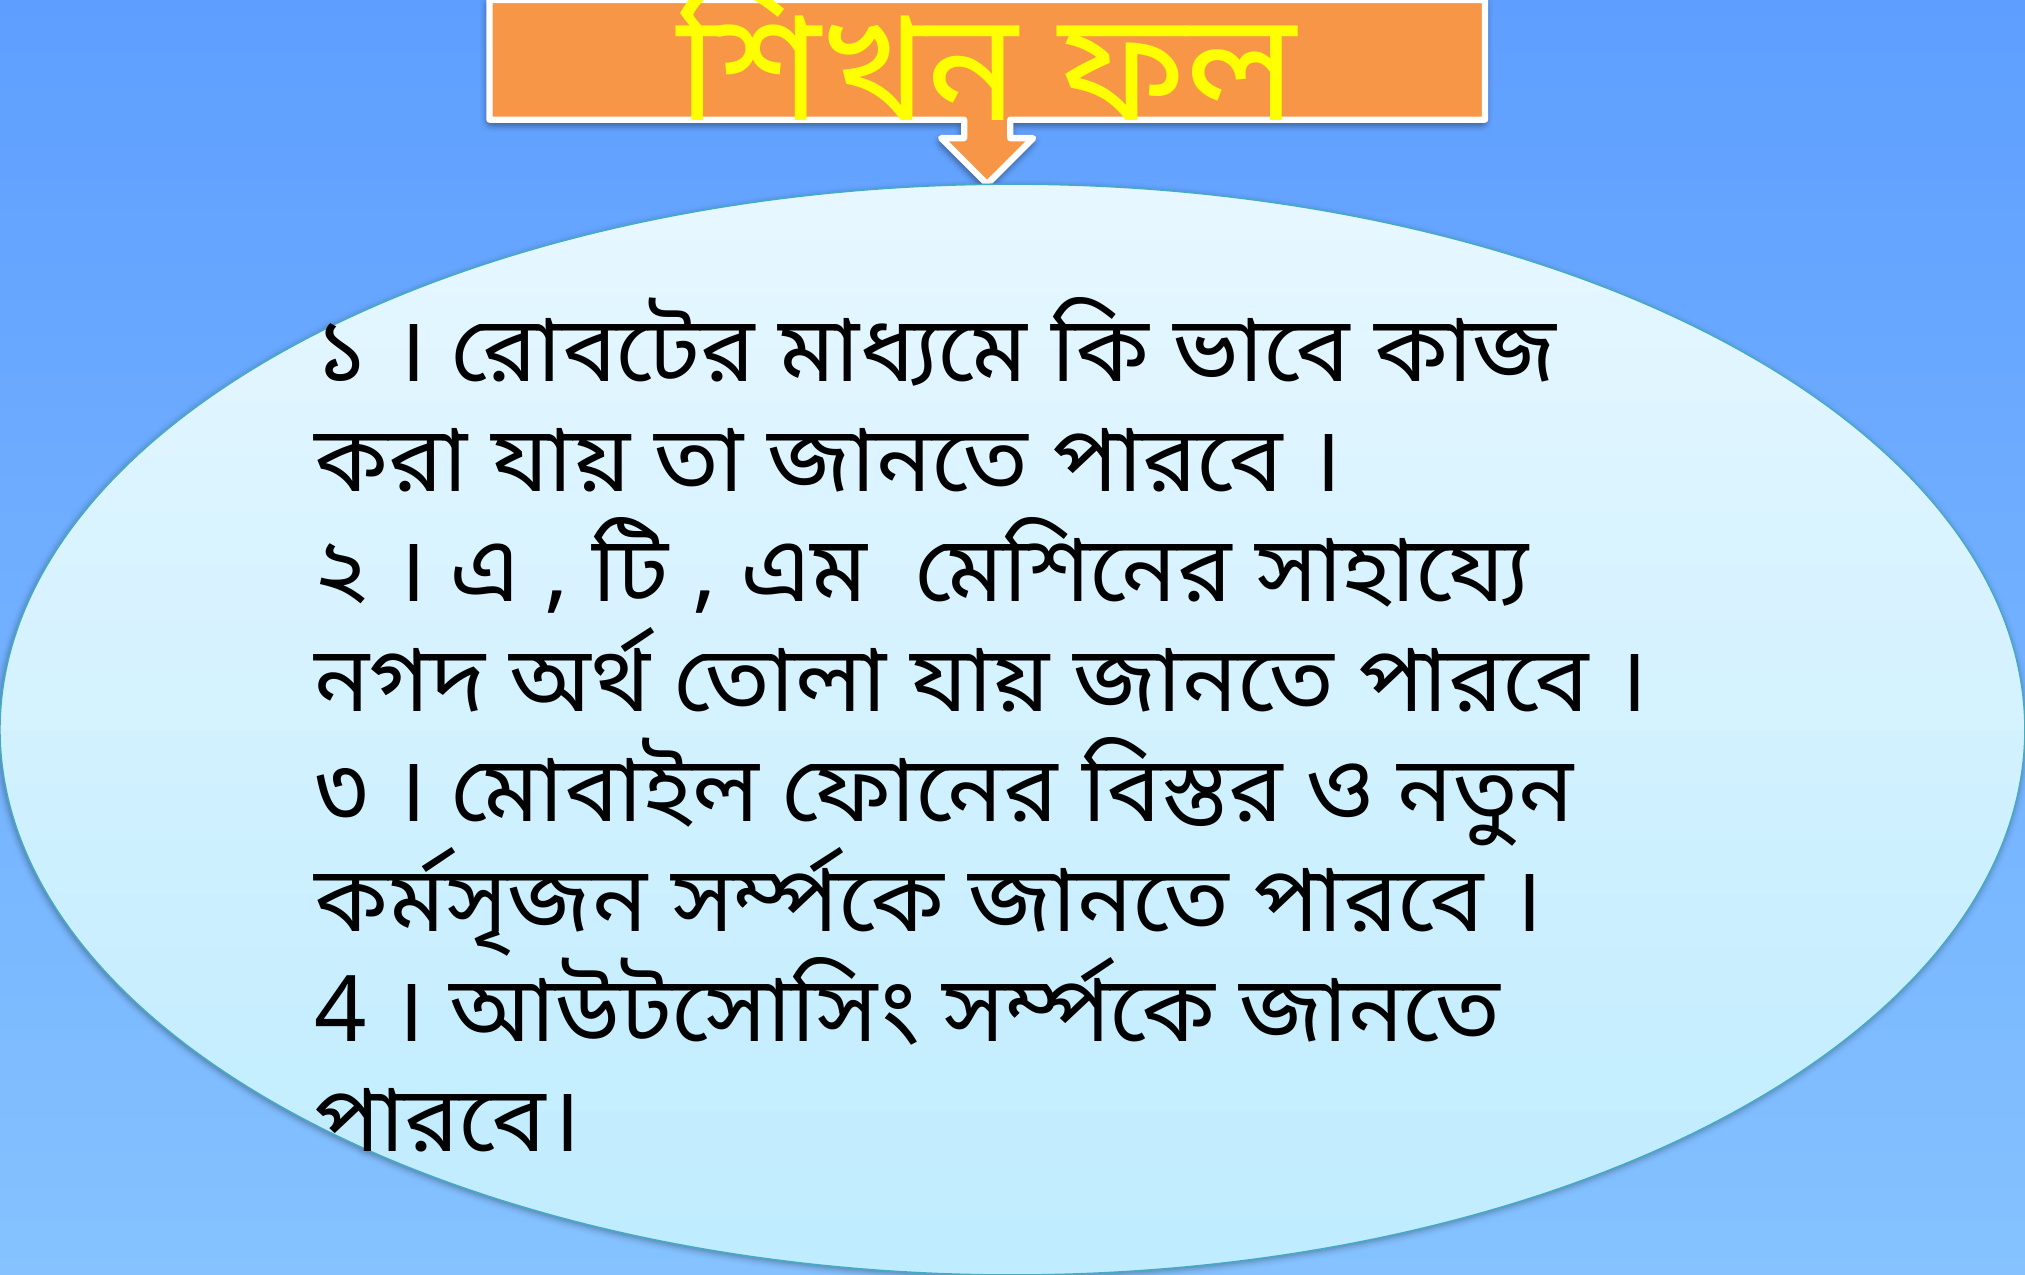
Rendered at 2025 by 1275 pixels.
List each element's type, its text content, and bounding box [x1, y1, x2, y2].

text_box শিখন ফল [486, 0, 1489, 181]
text_box ১ । রোবটের মাধ্যমে কি ভাবে কাজ করা যায় তা জানতে পারবে । ২ । এ , টি , এম মেশিনের সাহায্যে নগদ অর্থ তোলা যায় জানতে পারবে । ৩ । মোবাইল ফোনের বিস্তর ও নতুন কর্মসৃজন সর্ম্পকে জানতে পারবে । 4 । আউটসোসিং সর্ম্পকে জানতে পারবে। [0, 183, 2025, 1275]
